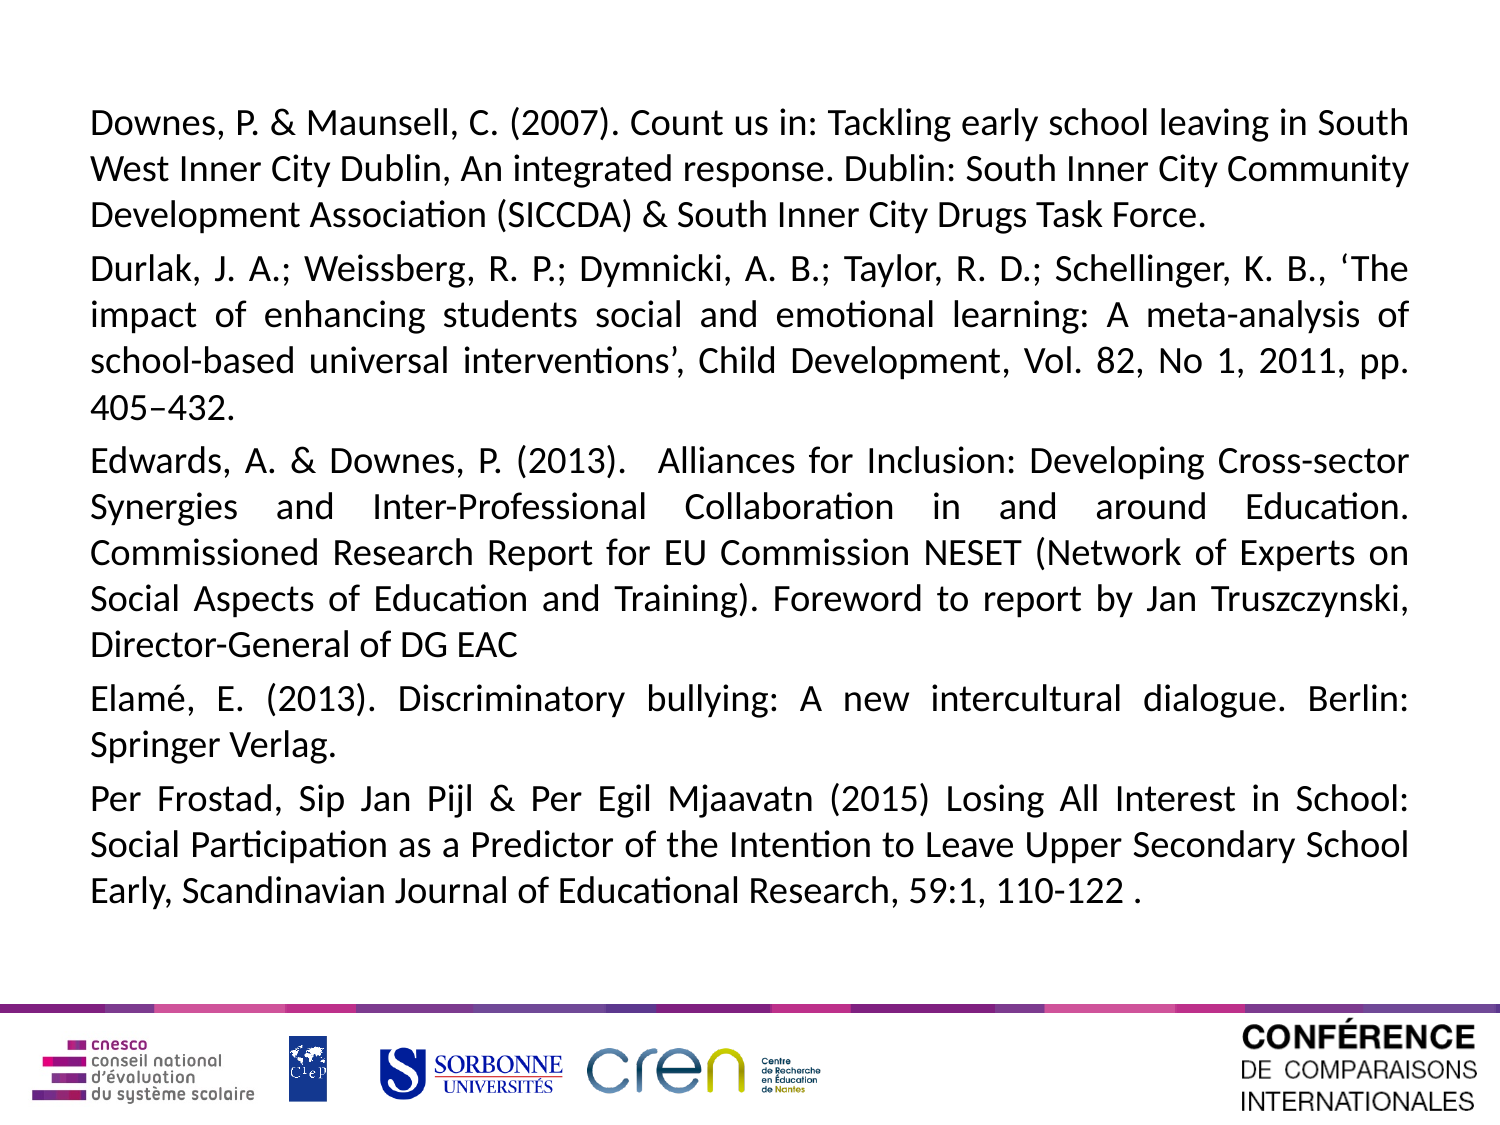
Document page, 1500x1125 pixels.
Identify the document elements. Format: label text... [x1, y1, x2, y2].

picture [289, 1036, 327, 1102]
picture [17, 1031, 266, 1107]
picture [0, 1004, 1500, 1125]
picture [369, 1040, 573, 1106]
picture [586, 1045, 821, 1096]
list Downes, P. & Maunsell, C. (2007). Count us in: Tackling early school leaving in South West Inner City Dublin, An integrated response. Dublin: South Inner City Community Development Association (SICCDA) & South Inner City Drugs Task Force. Durlak, J. A.; Weissberg, R. P.; Dymnicki, A. B.; Taylor, R. D.; Schellinger, K. B., ‘The impact of enhancing students social and emotional learning: A meta-analysis of school-based universal interventions’, Child Development, Vol. 82, No 1, 2011, pp. 405–432. Edwards, A. & Downes, P. (2013). Alliances for Inclusion: Developing Cross-sector Synergies and Inter-Professional Collaboration in and around Education. Commissioned Research Report for EU Commission NESET (Network of Experts on Social Aspects of Education and Training). Foreword to report by Jan Truszczynski, Director-General of DG EAC Elamé, E. (2013). Discriminatory bullying: A new intercultural dialogue. Berlin: Springer Verlag. Per Frostad, Sip Jan Pijl & Per Egil Mjaavatn (2015) Losing All Interest in School: Social Participation as a Predictor of the Intention to Leave Upper Secondary School Early, Scandinavian Journal of Educational Research, 59:1, 110-122 . [75, 90, 1425, 965]
